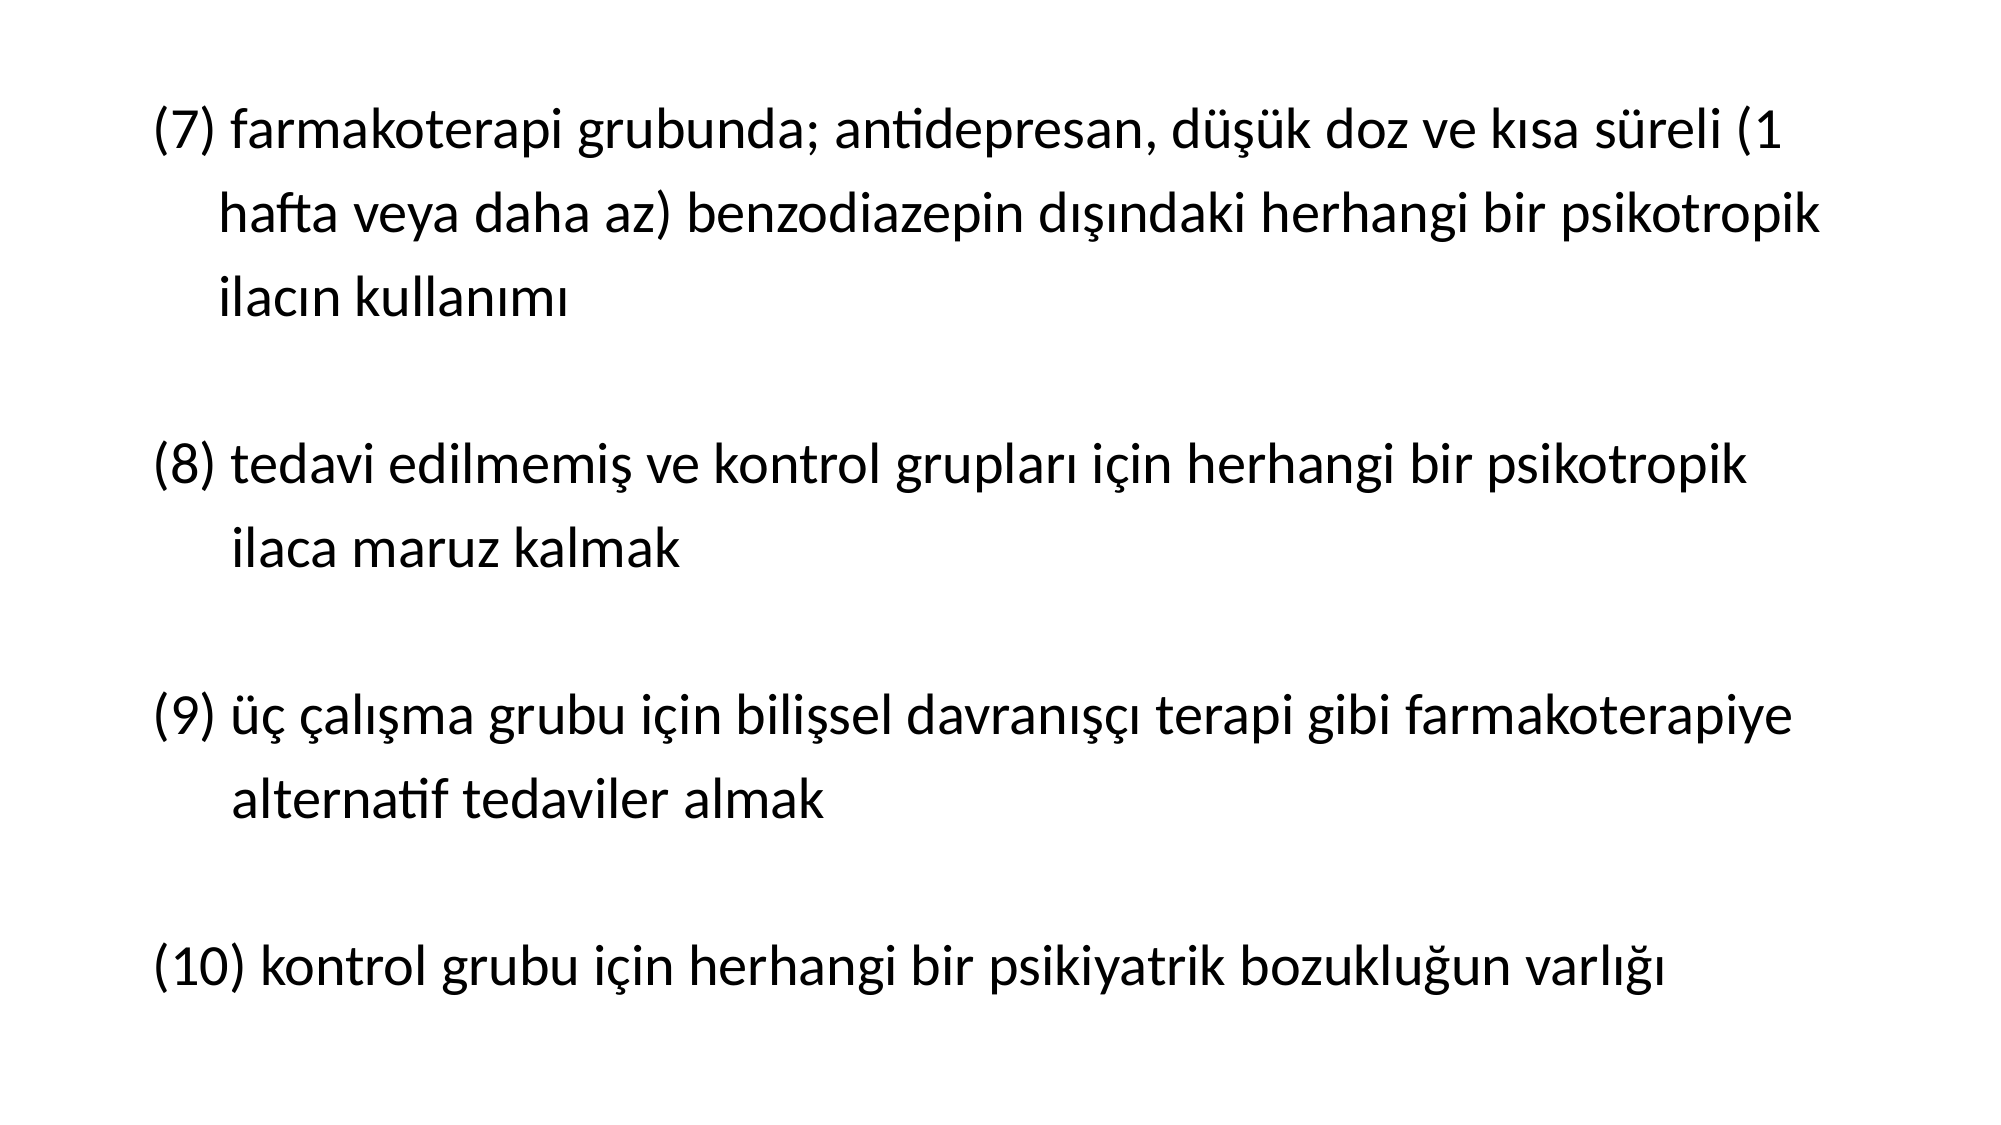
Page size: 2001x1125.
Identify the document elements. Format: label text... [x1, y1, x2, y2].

list (7) farmakoterapi grubunda; antidepresan, düşük doz ve kısa süreli (1 hafta veya daha az) benzodiazepin dışındaki herhangi bir psikotropik ilacın kullanımı (8) tedavi edilmemiş ve kontrol grupları için herhangi bir psikotropik ilaca maruz kalmak (9) üç çalışma grubu için bilişsel davranışçı terapi gibi farmakoterapiye alternatif tedaviler almak (10) kontrol grubu için herhangi bir psikiyatrik bozukluğun varlığı [137, 91, 1863, 1014]
